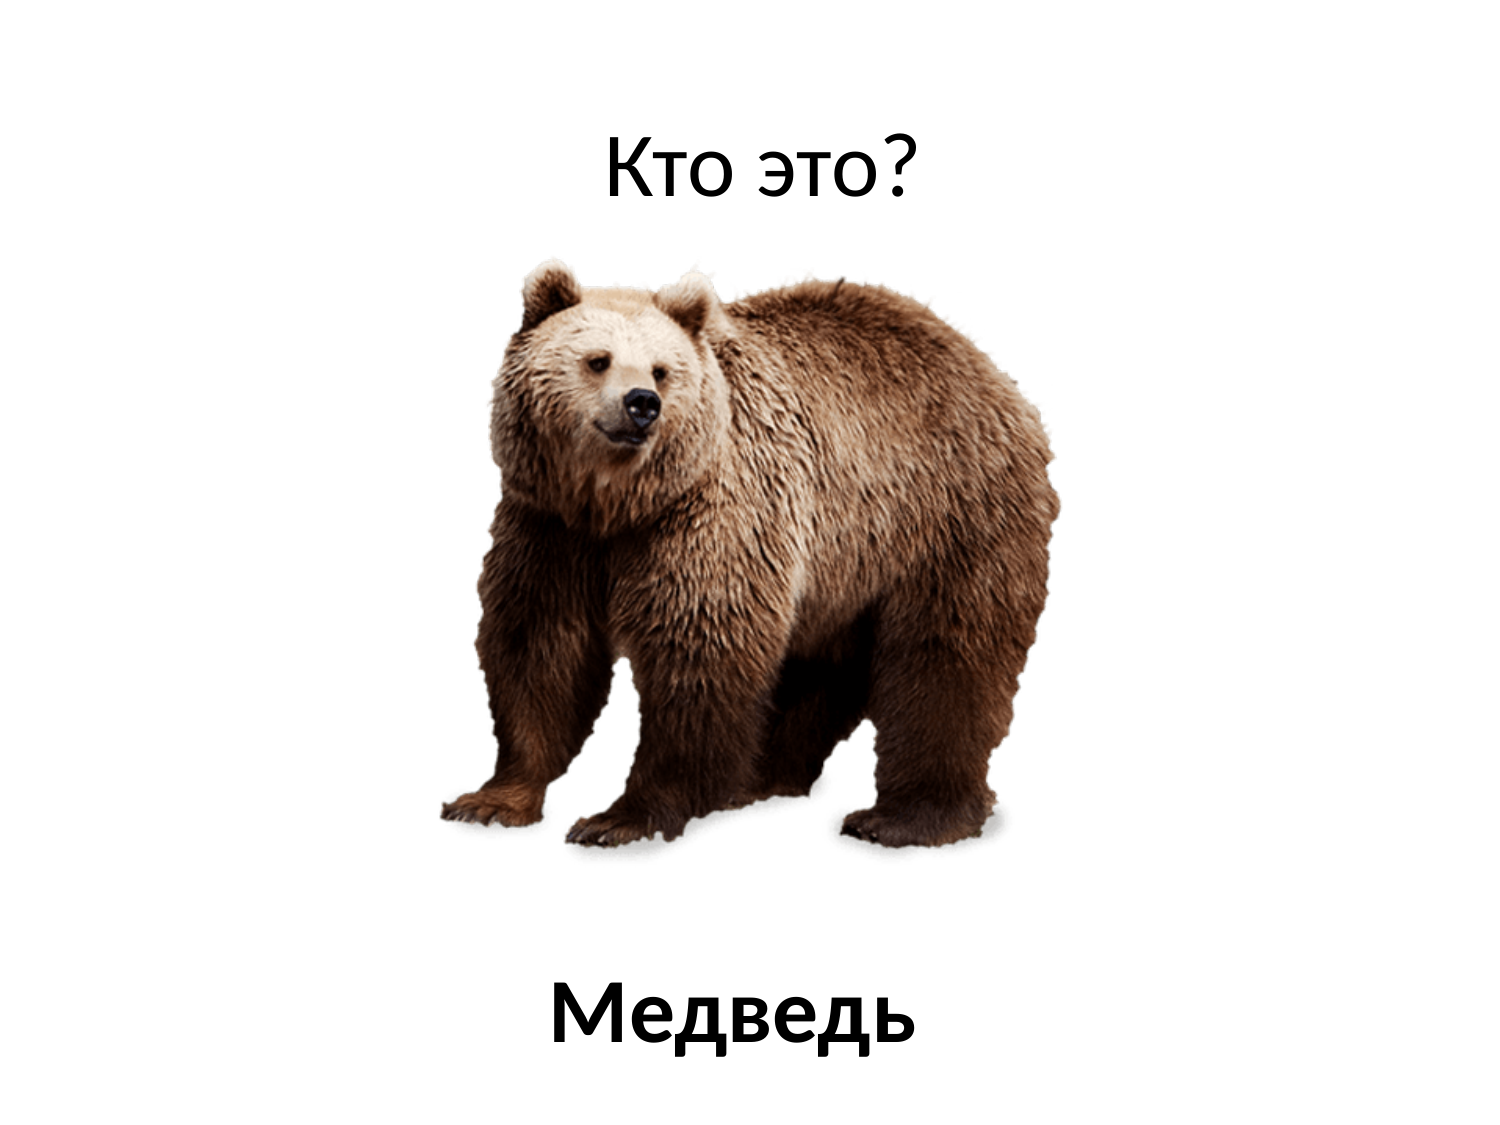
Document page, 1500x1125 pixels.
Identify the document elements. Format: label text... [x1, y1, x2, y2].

picture [437, 249, 1063, 876]
text_box Медведь [501, 943, 965, 1068]
title Кто это? [88, 66, 1439, 254]
